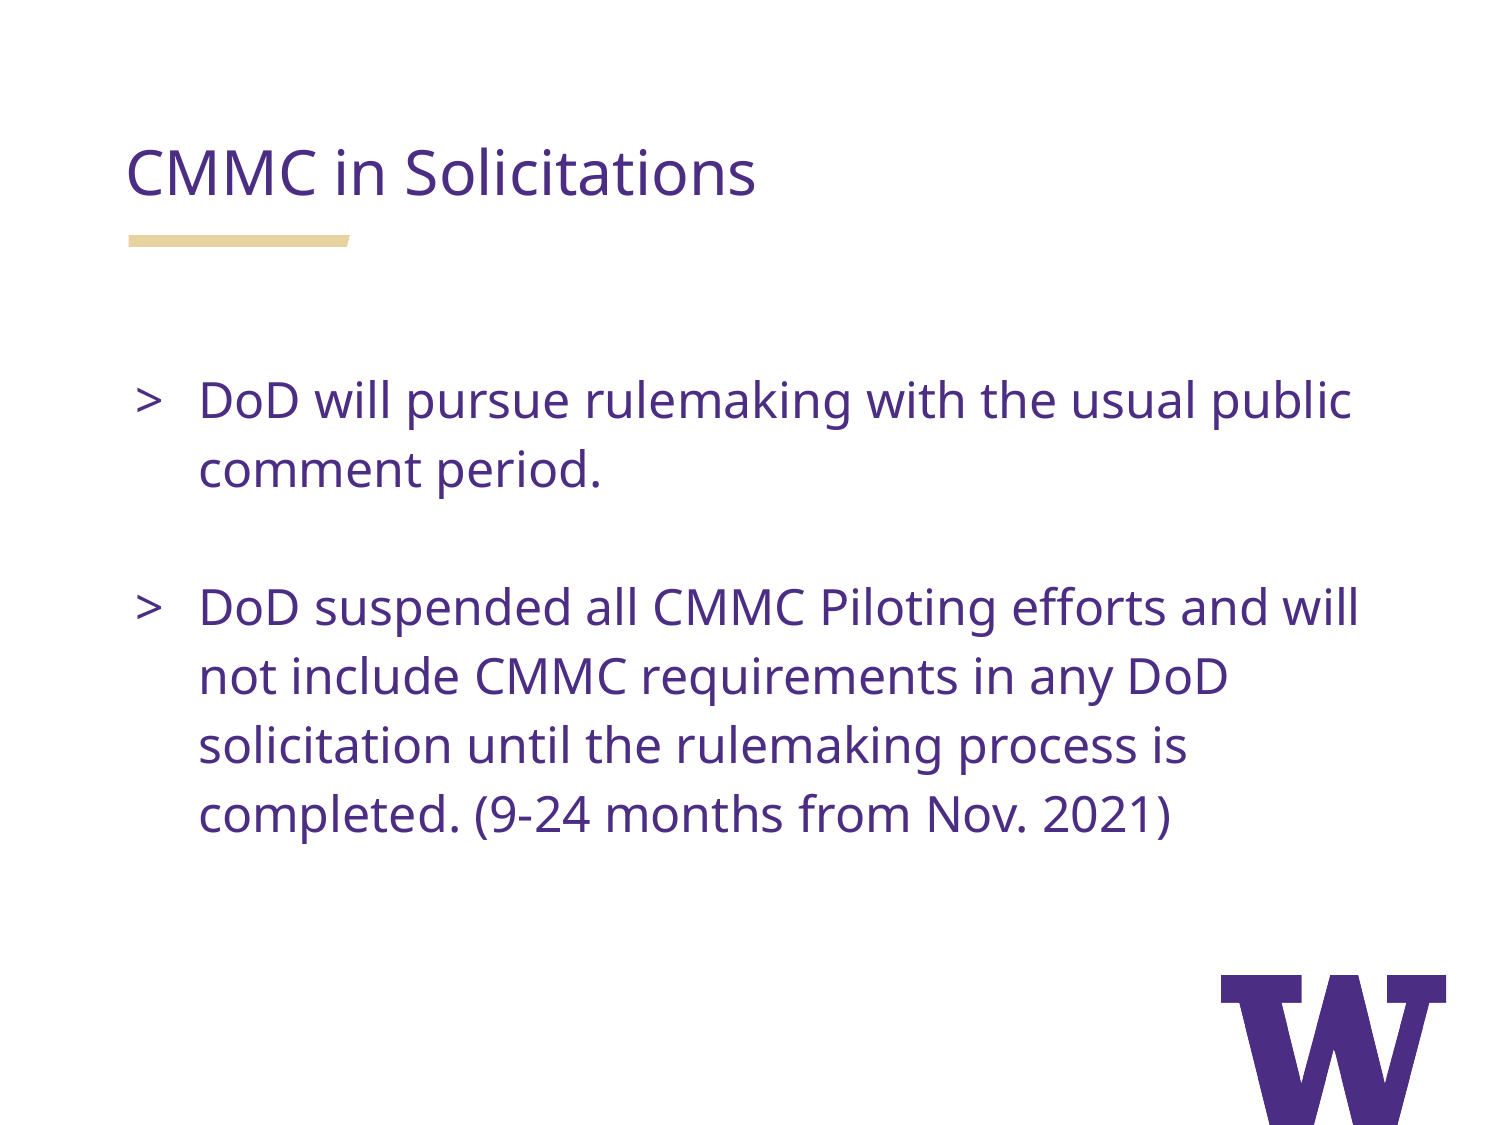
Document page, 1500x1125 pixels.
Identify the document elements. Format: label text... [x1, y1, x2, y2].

picture [1221, 975, 1447, 1125]
list CMMC in Solicitations [110, 60, 1453, 224]
picture [128, 235, 350, 247]
list DoD will pursue rulemaking with the usual public comment period. DoD suspended all CMMC Piloting efforts and will not include CMMC requirements in any DoD solicitation until the rulemaking process is completed. (9-24 months from Nov. 2021) [108, 284, 1453, 944]
